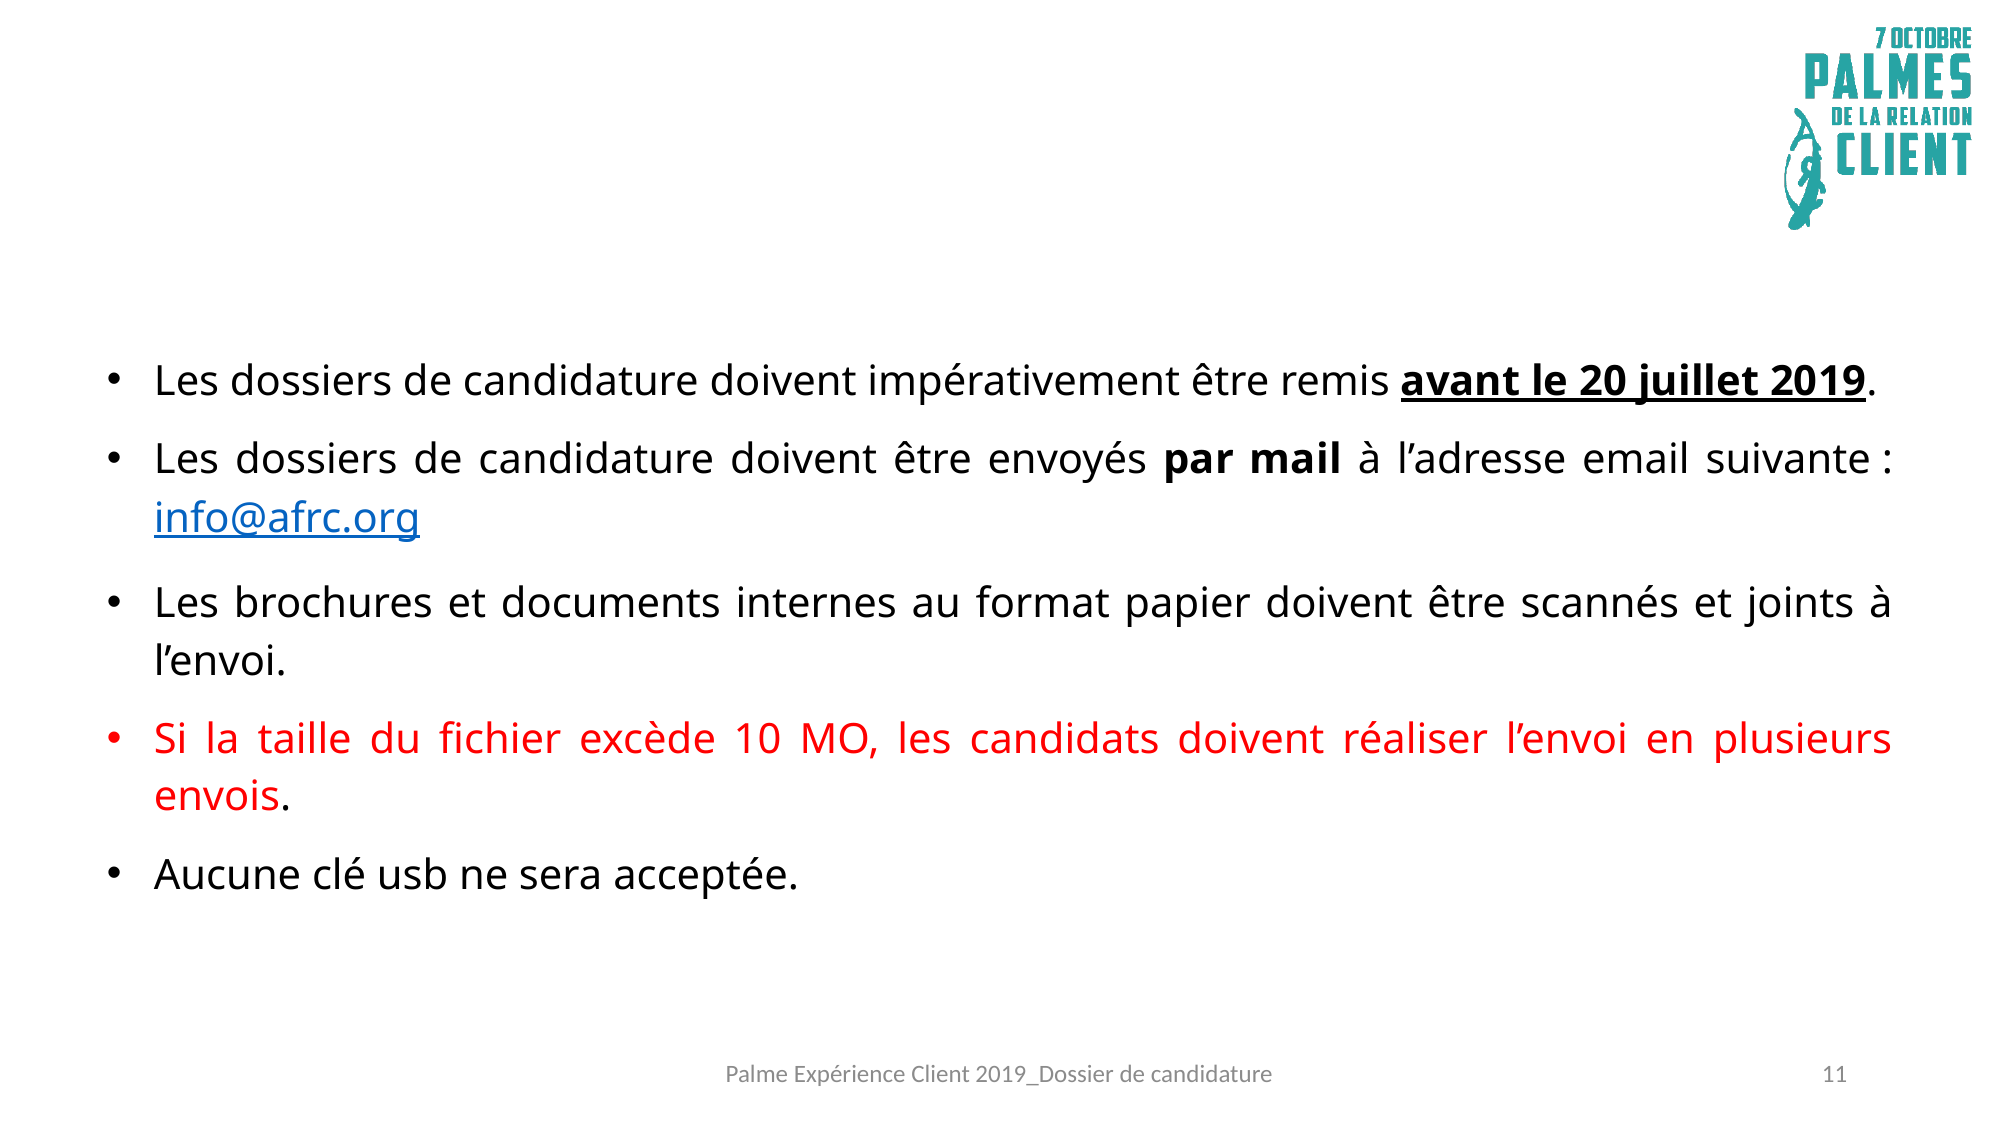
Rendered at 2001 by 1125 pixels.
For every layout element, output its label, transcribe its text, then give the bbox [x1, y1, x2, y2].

slide_number 11 [1412, 1042, 1863, 1103]
picture [1692, 0, 2000, 309]
text_box Les dossiers de candidature doivent impérativement être remis avant le 20 juillet 2019. Les dossiers de candidature doivent être envoyés par mail à l’adresse email suivante : info@afrc.org Les brochures et documents internes au format papier doivent être scannés et joints à l’envoi. Si la taille du fichier excède 10 MO, les candidats doivent réaliser l’envoi en plusieurs envois. Aucune clé usb ne sera acceptée. [92, 338, 1908, 905]
footer Palme Expérience Client 2019_Dossier de candidature [662, 1042, 1338, 1103]
